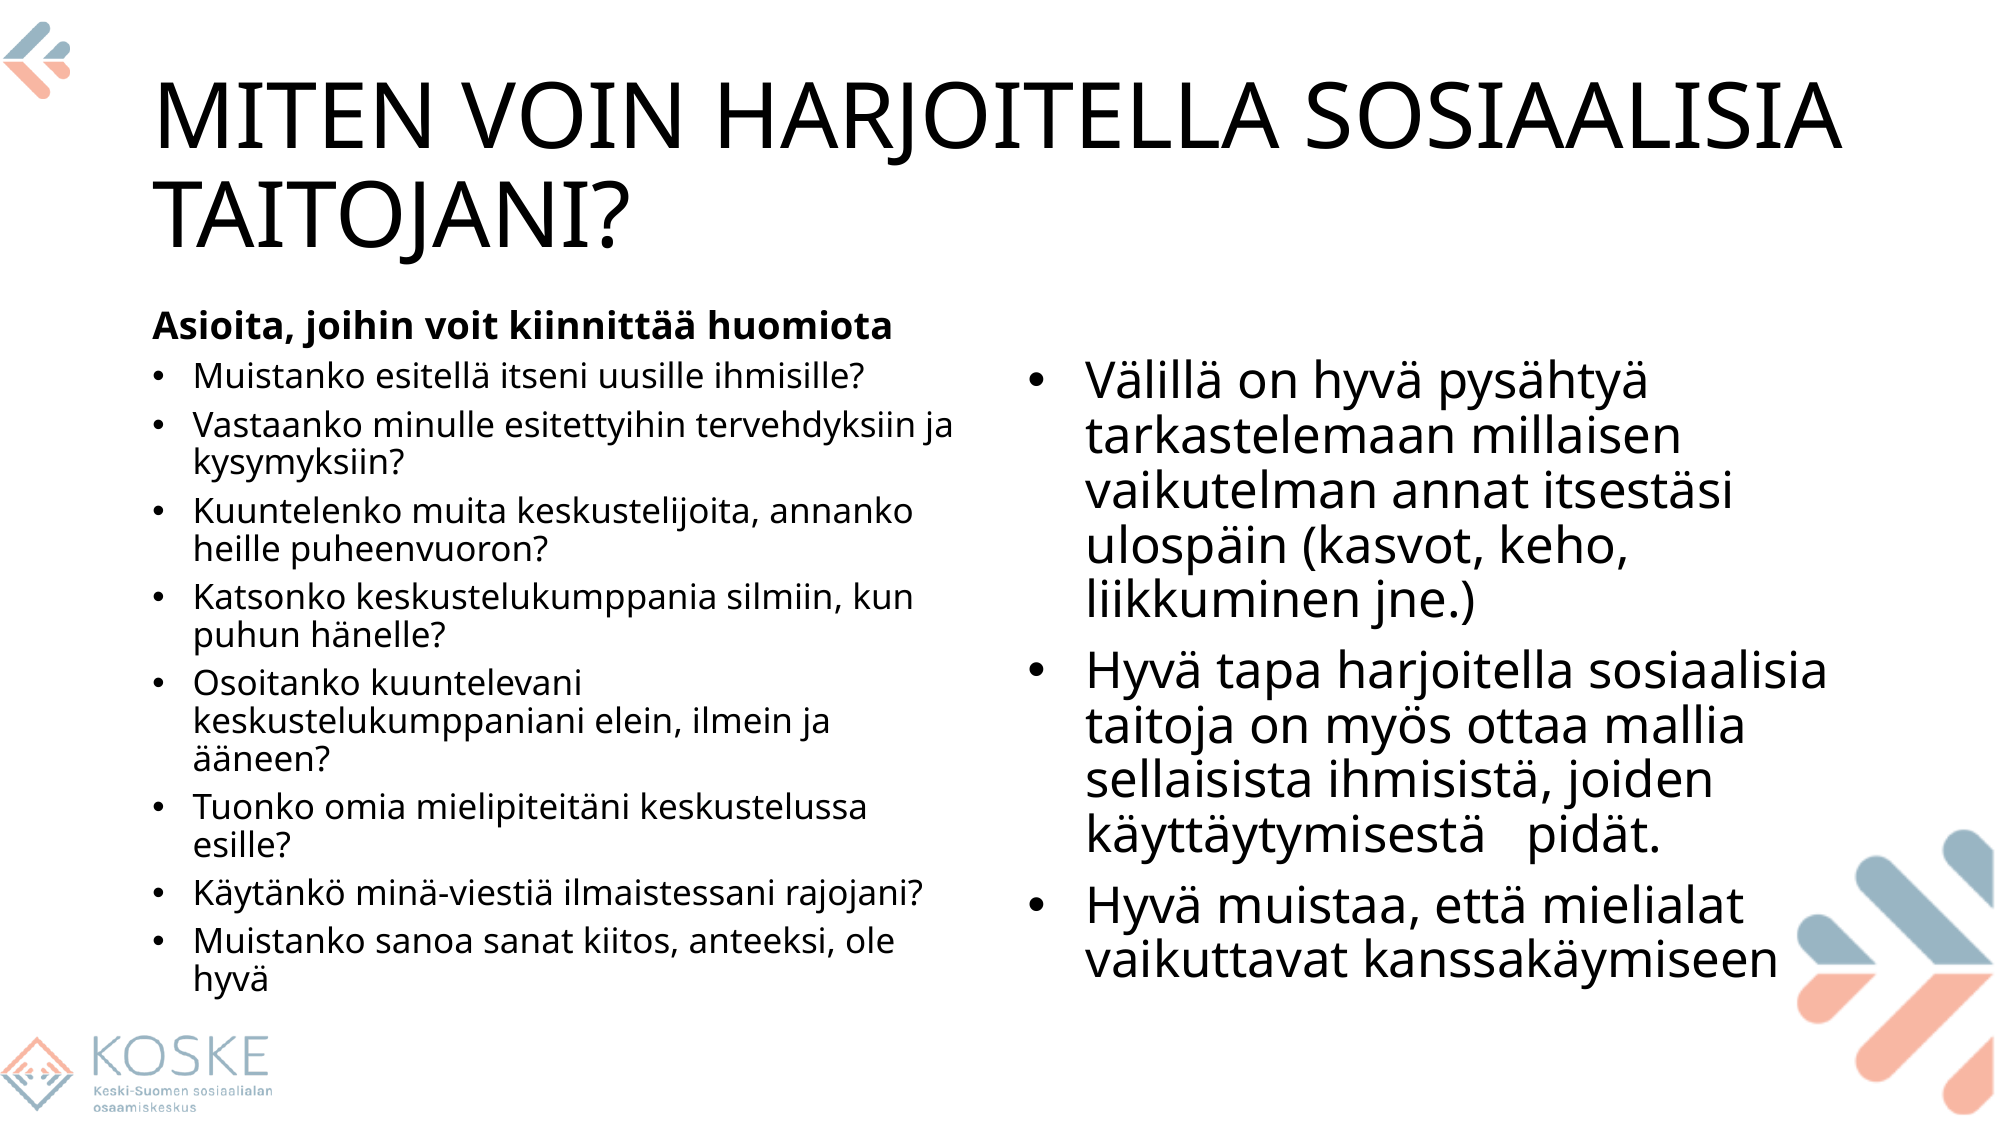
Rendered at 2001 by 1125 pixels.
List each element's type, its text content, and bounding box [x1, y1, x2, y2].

list Välillä on hyvä pysähtyä tarkastelemaan millaisen vaikutelman annat itsestäsi ulospäin (kasvot, keho, liikkuminen jne.) Hyvä tapa harjoitella sosiaalisia taitoja on myös ottaa mallia sellaisista ihmisistä, joiden käyttäytymisestä pidät. Hyvä muistaa, että mielialat vaikuttavat kanssakäymiseen [1012, 347, 1863, 1014]
title MITEN VOIN HARJOITELLA SOSIAALISIA TAITOJANI? [137, 59, 1863, 278]
list Asioita, joihin voit kiinnittää huomiota Muistanko esitellä itseni uusille ihmisille? Vastaanko minulle esitettyihin tervehdyksiin ja kysymyksiin? Kuuntelenko muita keskustelijoita, annanko heille puheenvuoron? Katsonko keskustelukumppania silmiin, kun puhun hänelle? Osoitanko kuuntelevani keskustelukumppaniani elein, ilmein ja ääneen? Tuonko omia mielipiteitäni keskustelussa esille? Käytänkö minä-viestiä ilmaistessani rajojani? Muistanko sanoa sanat kiitos, anteeksi, ole hyvä [137, 299, 988, 1014]
